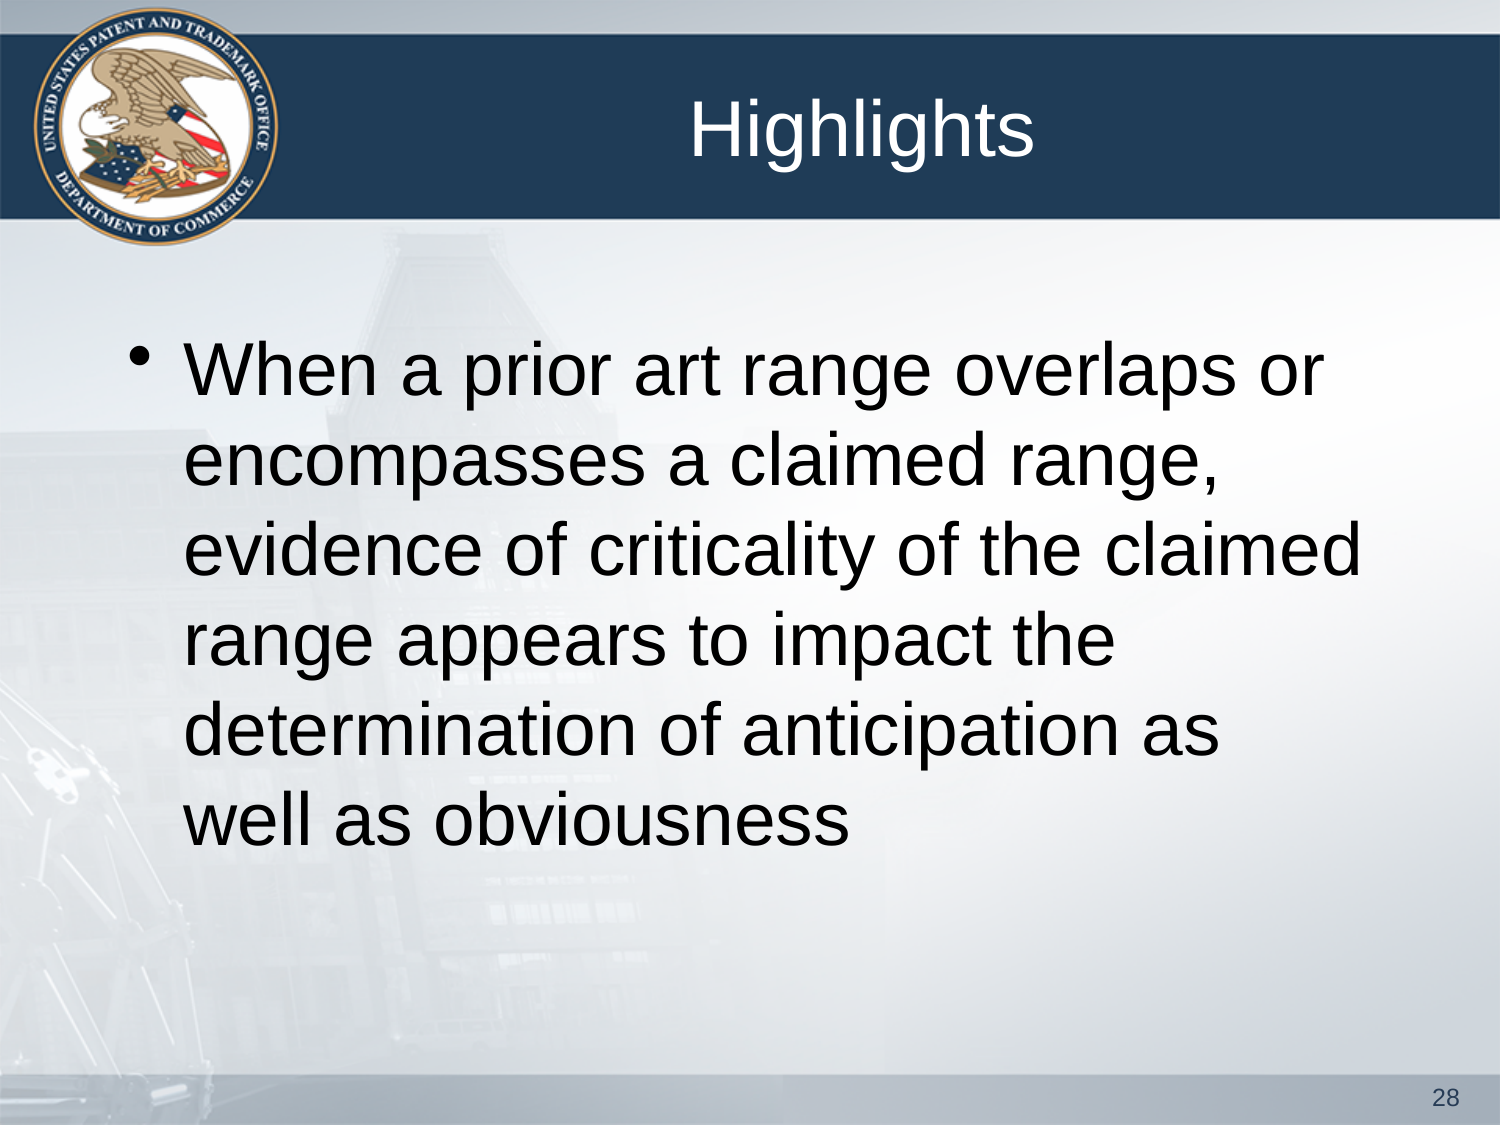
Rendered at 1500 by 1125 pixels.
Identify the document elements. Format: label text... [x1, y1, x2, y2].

title Highlights [275, 37, 1450, 213]
slide_number 28 [1162, 1037, 1475, 1113]
picture [0, 0, 1500, 1125]
list When a prior art range overlaps or encompasses a claimed range, evidence of criticality of the claimed range appears to impact the determination of anticipation as well as obviousness [112, 312, 1388, 988]
